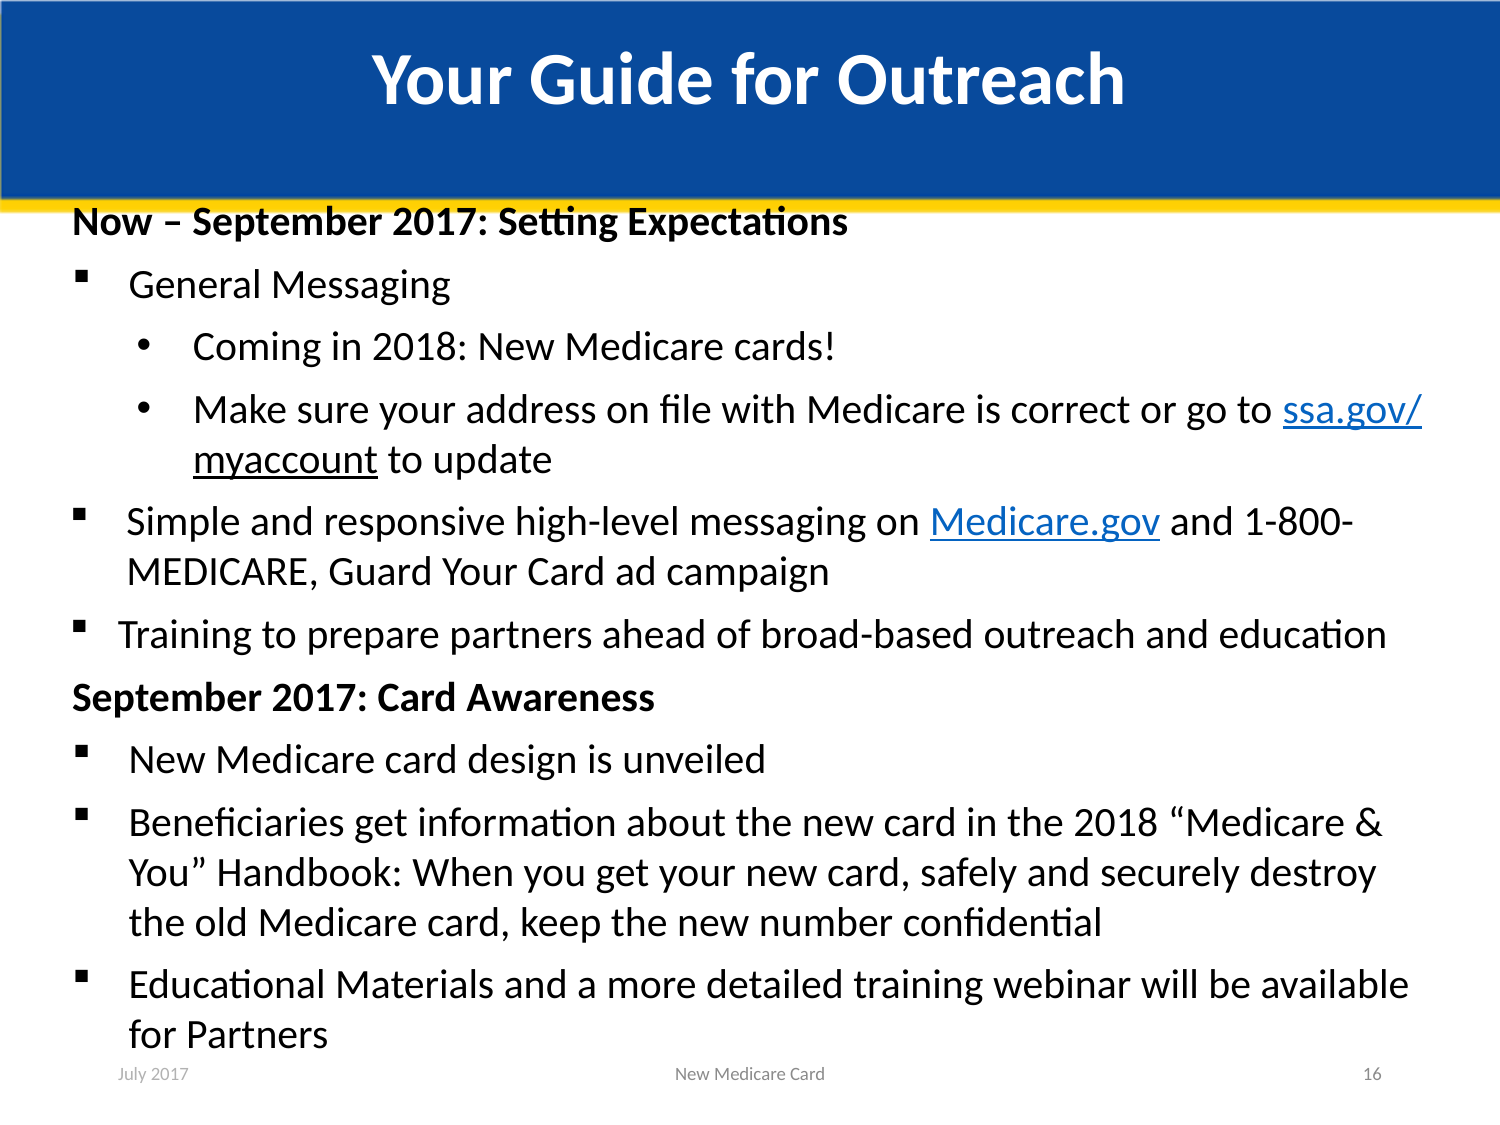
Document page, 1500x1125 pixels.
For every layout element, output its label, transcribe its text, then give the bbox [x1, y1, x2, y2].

list Now – September 2017: Setting Expectations General Messaging Coming in 2018: New Medicare cards! Make sure your address on file with Medicare is correct or go to ssa.gov/myaccount to update Simple and responsive high-level messaging on Medicare.gov and 1-800-MEDICARE, Guard Your Card ad campaign Training to prepare partners ahead of broad-based outreach and education September 2017: Card Awareness New Medicare card design is unveiled Beneficiaries get information about the new card in the 2018 “Medicare & You” Handbook: When you get your new card, safely and securely destroy the old Medicare card, keep the new number confidential Educational Materials and a more detailed training webinar will be available for Partners [55, 186, 1442, 1043]
footer New Medicare Card [496, 1042, 1004, 1103]
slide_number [103, 1042, 441, 1103]
title Your Guide for Outreach [0, 1, 1500, 160]
picture [0, 160, 1500, 1125]
slide_number 16 [1059, 1042, 1397, 1103]
